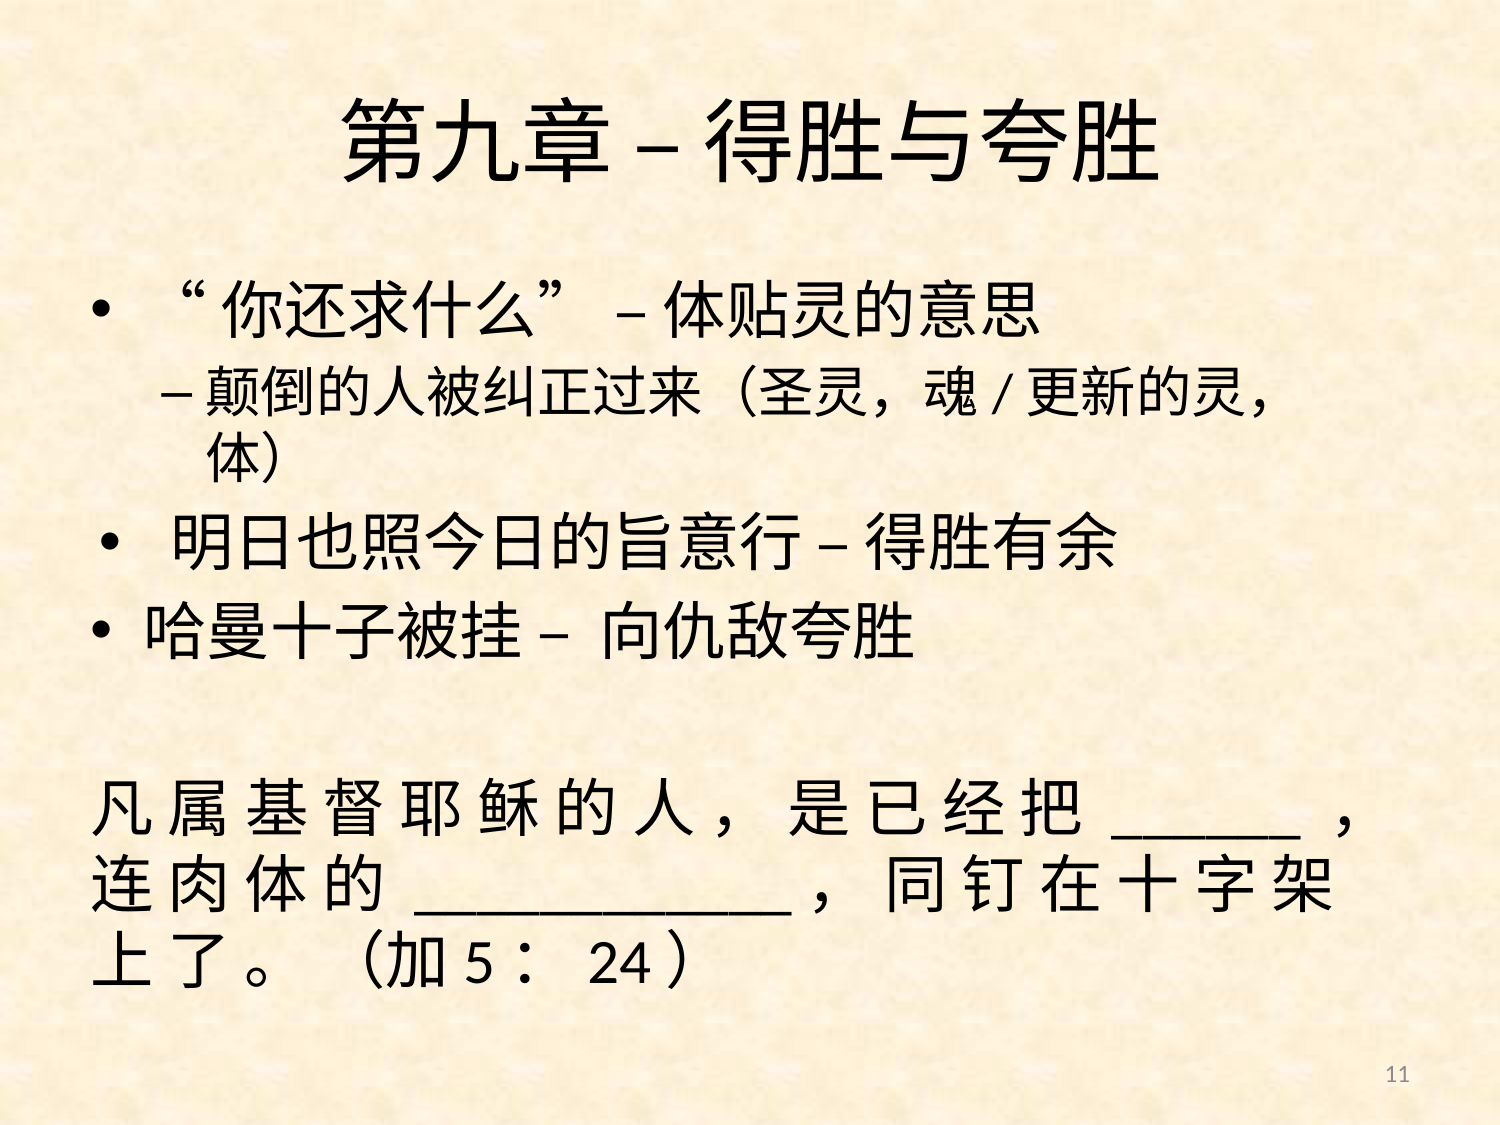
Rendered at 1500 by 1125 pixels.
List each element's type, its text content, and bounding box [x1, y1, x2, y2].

title 第九章 – 得胜与夸胜 [75, 45, 1425, 233]
picture [0, 0, 1500, 1125]
slide_number 11 [1074, 1042, 1425, 1103]
list “你还求什么” – 体贴灵的意思 颠倒的人被纠正过来（圣灵，魂/更新的灵，体） 明日也照今日的旨意行 – 得胜有余 哈曼十子被挂 – 向仇敌夸胜 凡 属 基 督 耶 稣 的 人 ， 是 已 经 把 ______ ， 连 肉 体 的 ____________， 同 钉 在 十 字 架 上 了 。 （加5：24） [75, 262, 1425, 1005]
